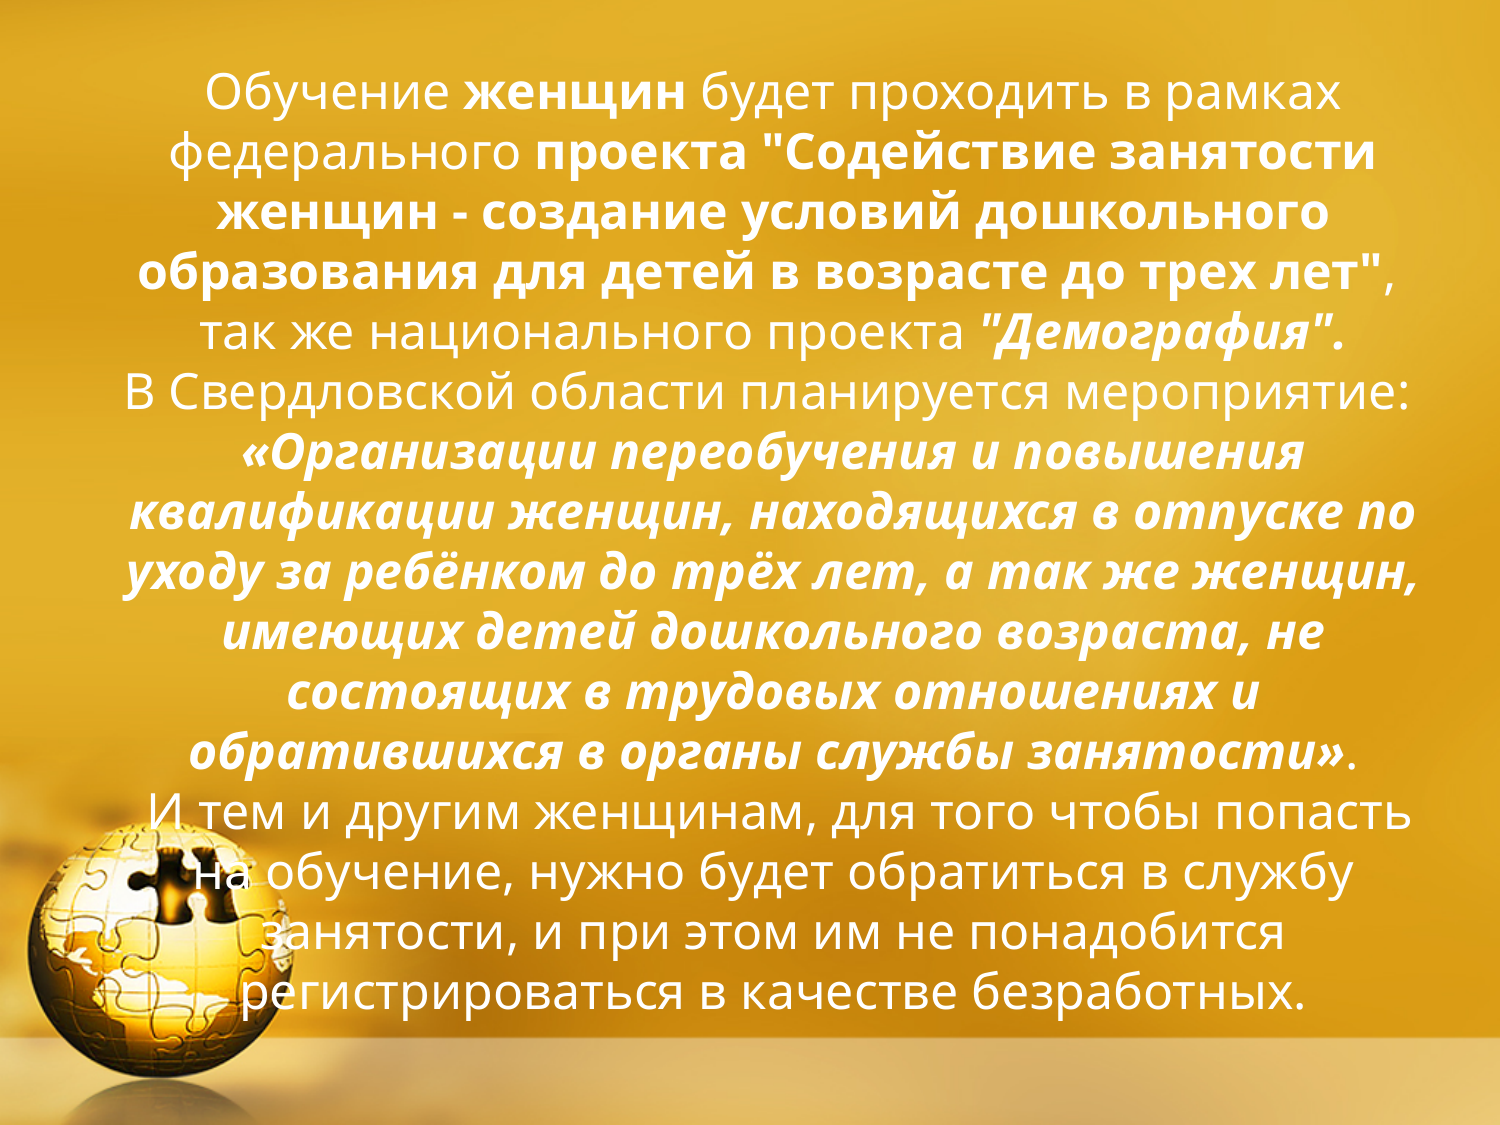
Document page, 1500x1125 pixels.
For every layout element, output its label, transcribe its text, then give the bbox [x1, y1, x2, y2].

title Обучение женщин будет проходить в рамках федерального проекта "Содействие занятости женщин - создание условий дошкольного образования для детей в возрасте до трех лет", так же национального проекта "Демография". В Свердловской области планируется мероприятие: «Организации переобучения и повышения квалификации женщин, находящихся в отпуске по уходу за ребёнком до трёх лет, а так же женщин, имеющих детей дошкольного возраста, не состоящих в трудовых отношениях и обратившихся в органы службы занятости». И тем и другим женщинам, для того чтобы попасть на обучение, нужно будет обратиться в службу занятости, и при этом им не понадобится регистрироваться в качестве безработных. [88, 42, 1459, 1048]
picture [0, 0, 1500, 1125]
